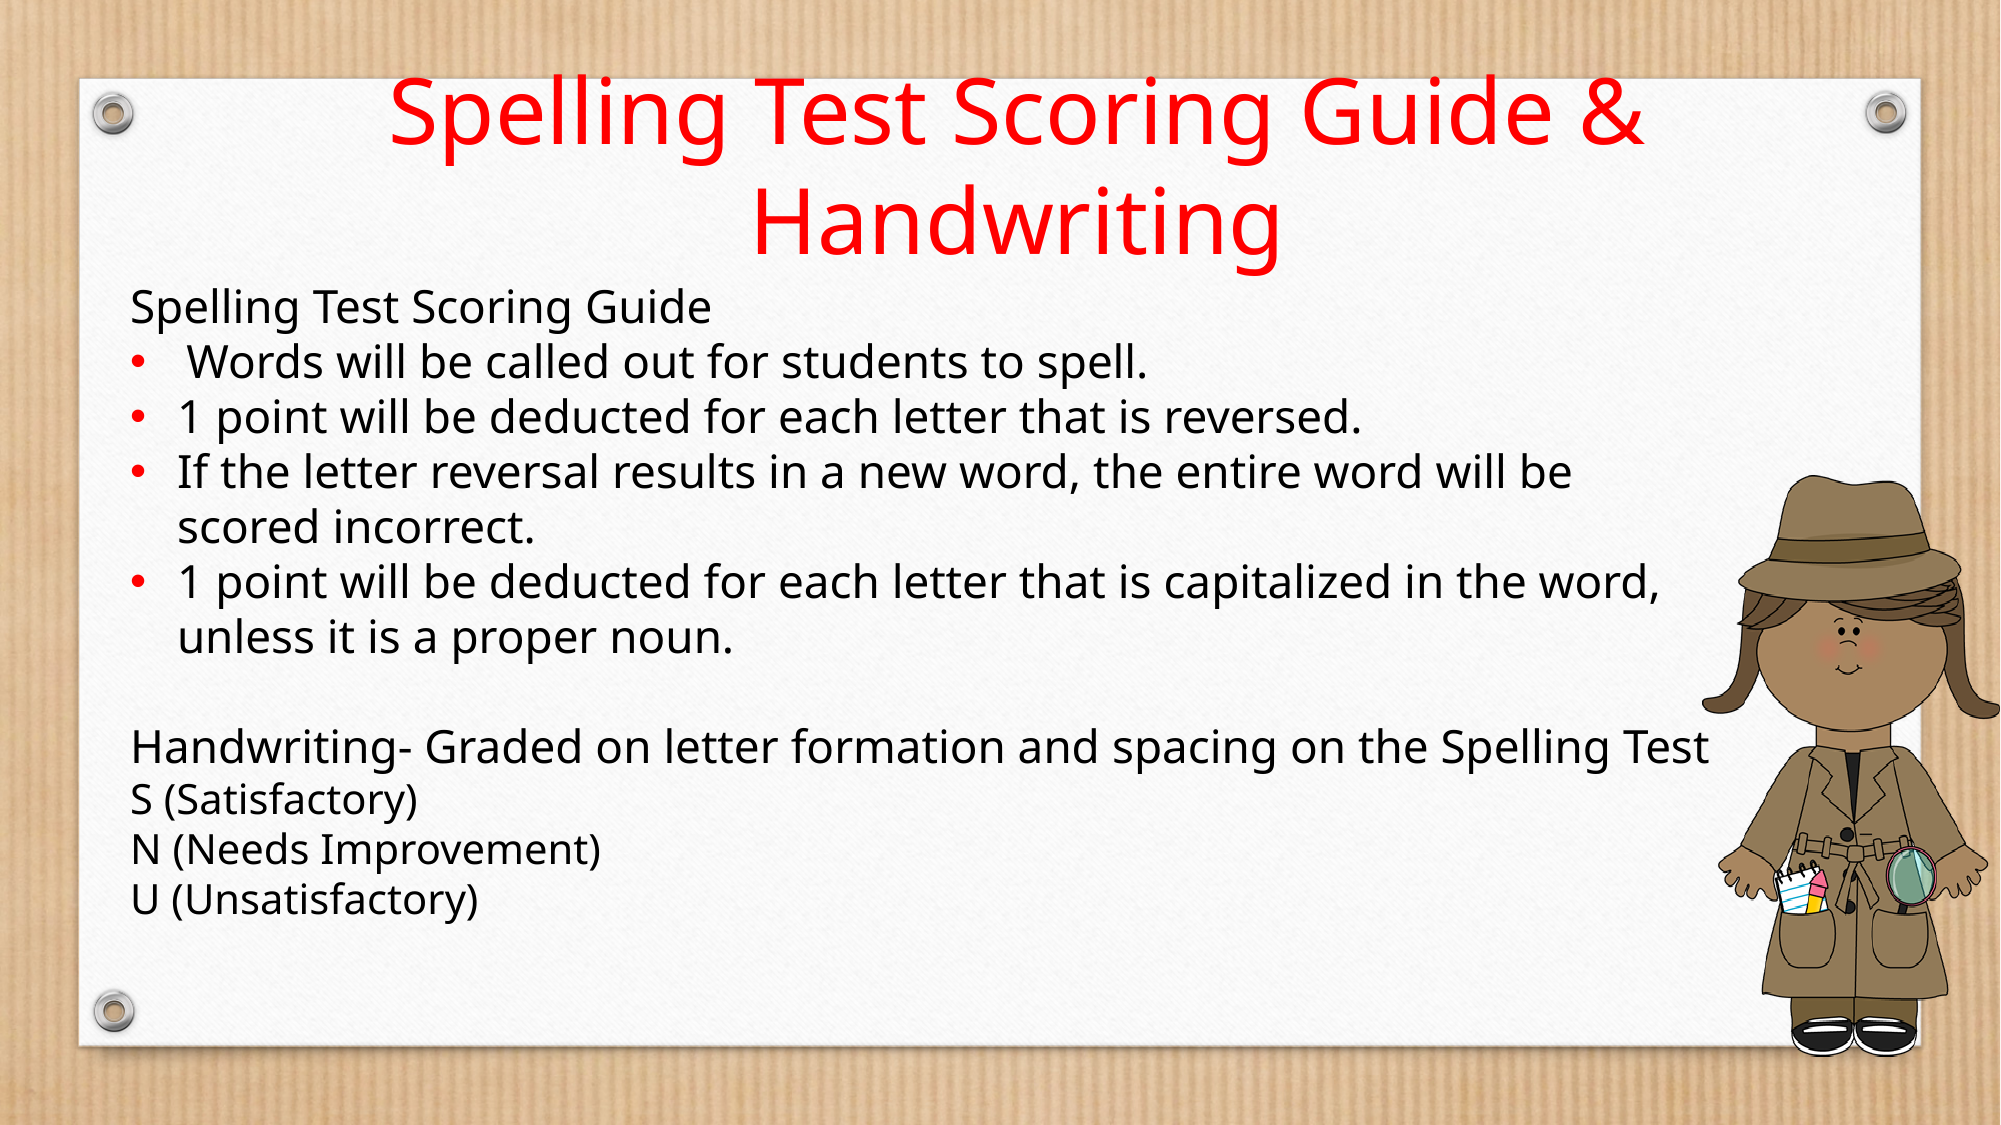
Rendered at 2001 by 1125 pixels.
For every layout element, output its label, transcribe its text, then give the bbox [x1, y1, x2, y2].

title Spelling Test Scoring Guide & Handwriting [219, 56, 1817, 271]
text_box Spelling Test Scoring Guide Words will be called out for students to spell. 1 point will be deducted for each letter that is reversed. If the letter reversal results in a new word, the entire word will be scored incorrect. 1 point will be deducted for each letter that is capitalized in the word, unless it is a proper noun. Handwriting- Graded on letter formation and spacing on the Spelling Test S (Satisfactory) N (Needs Improvement) U (Unsatisfactory) [115, 270, 1745, 986]
picture [0, 0, 2001, 1125]
